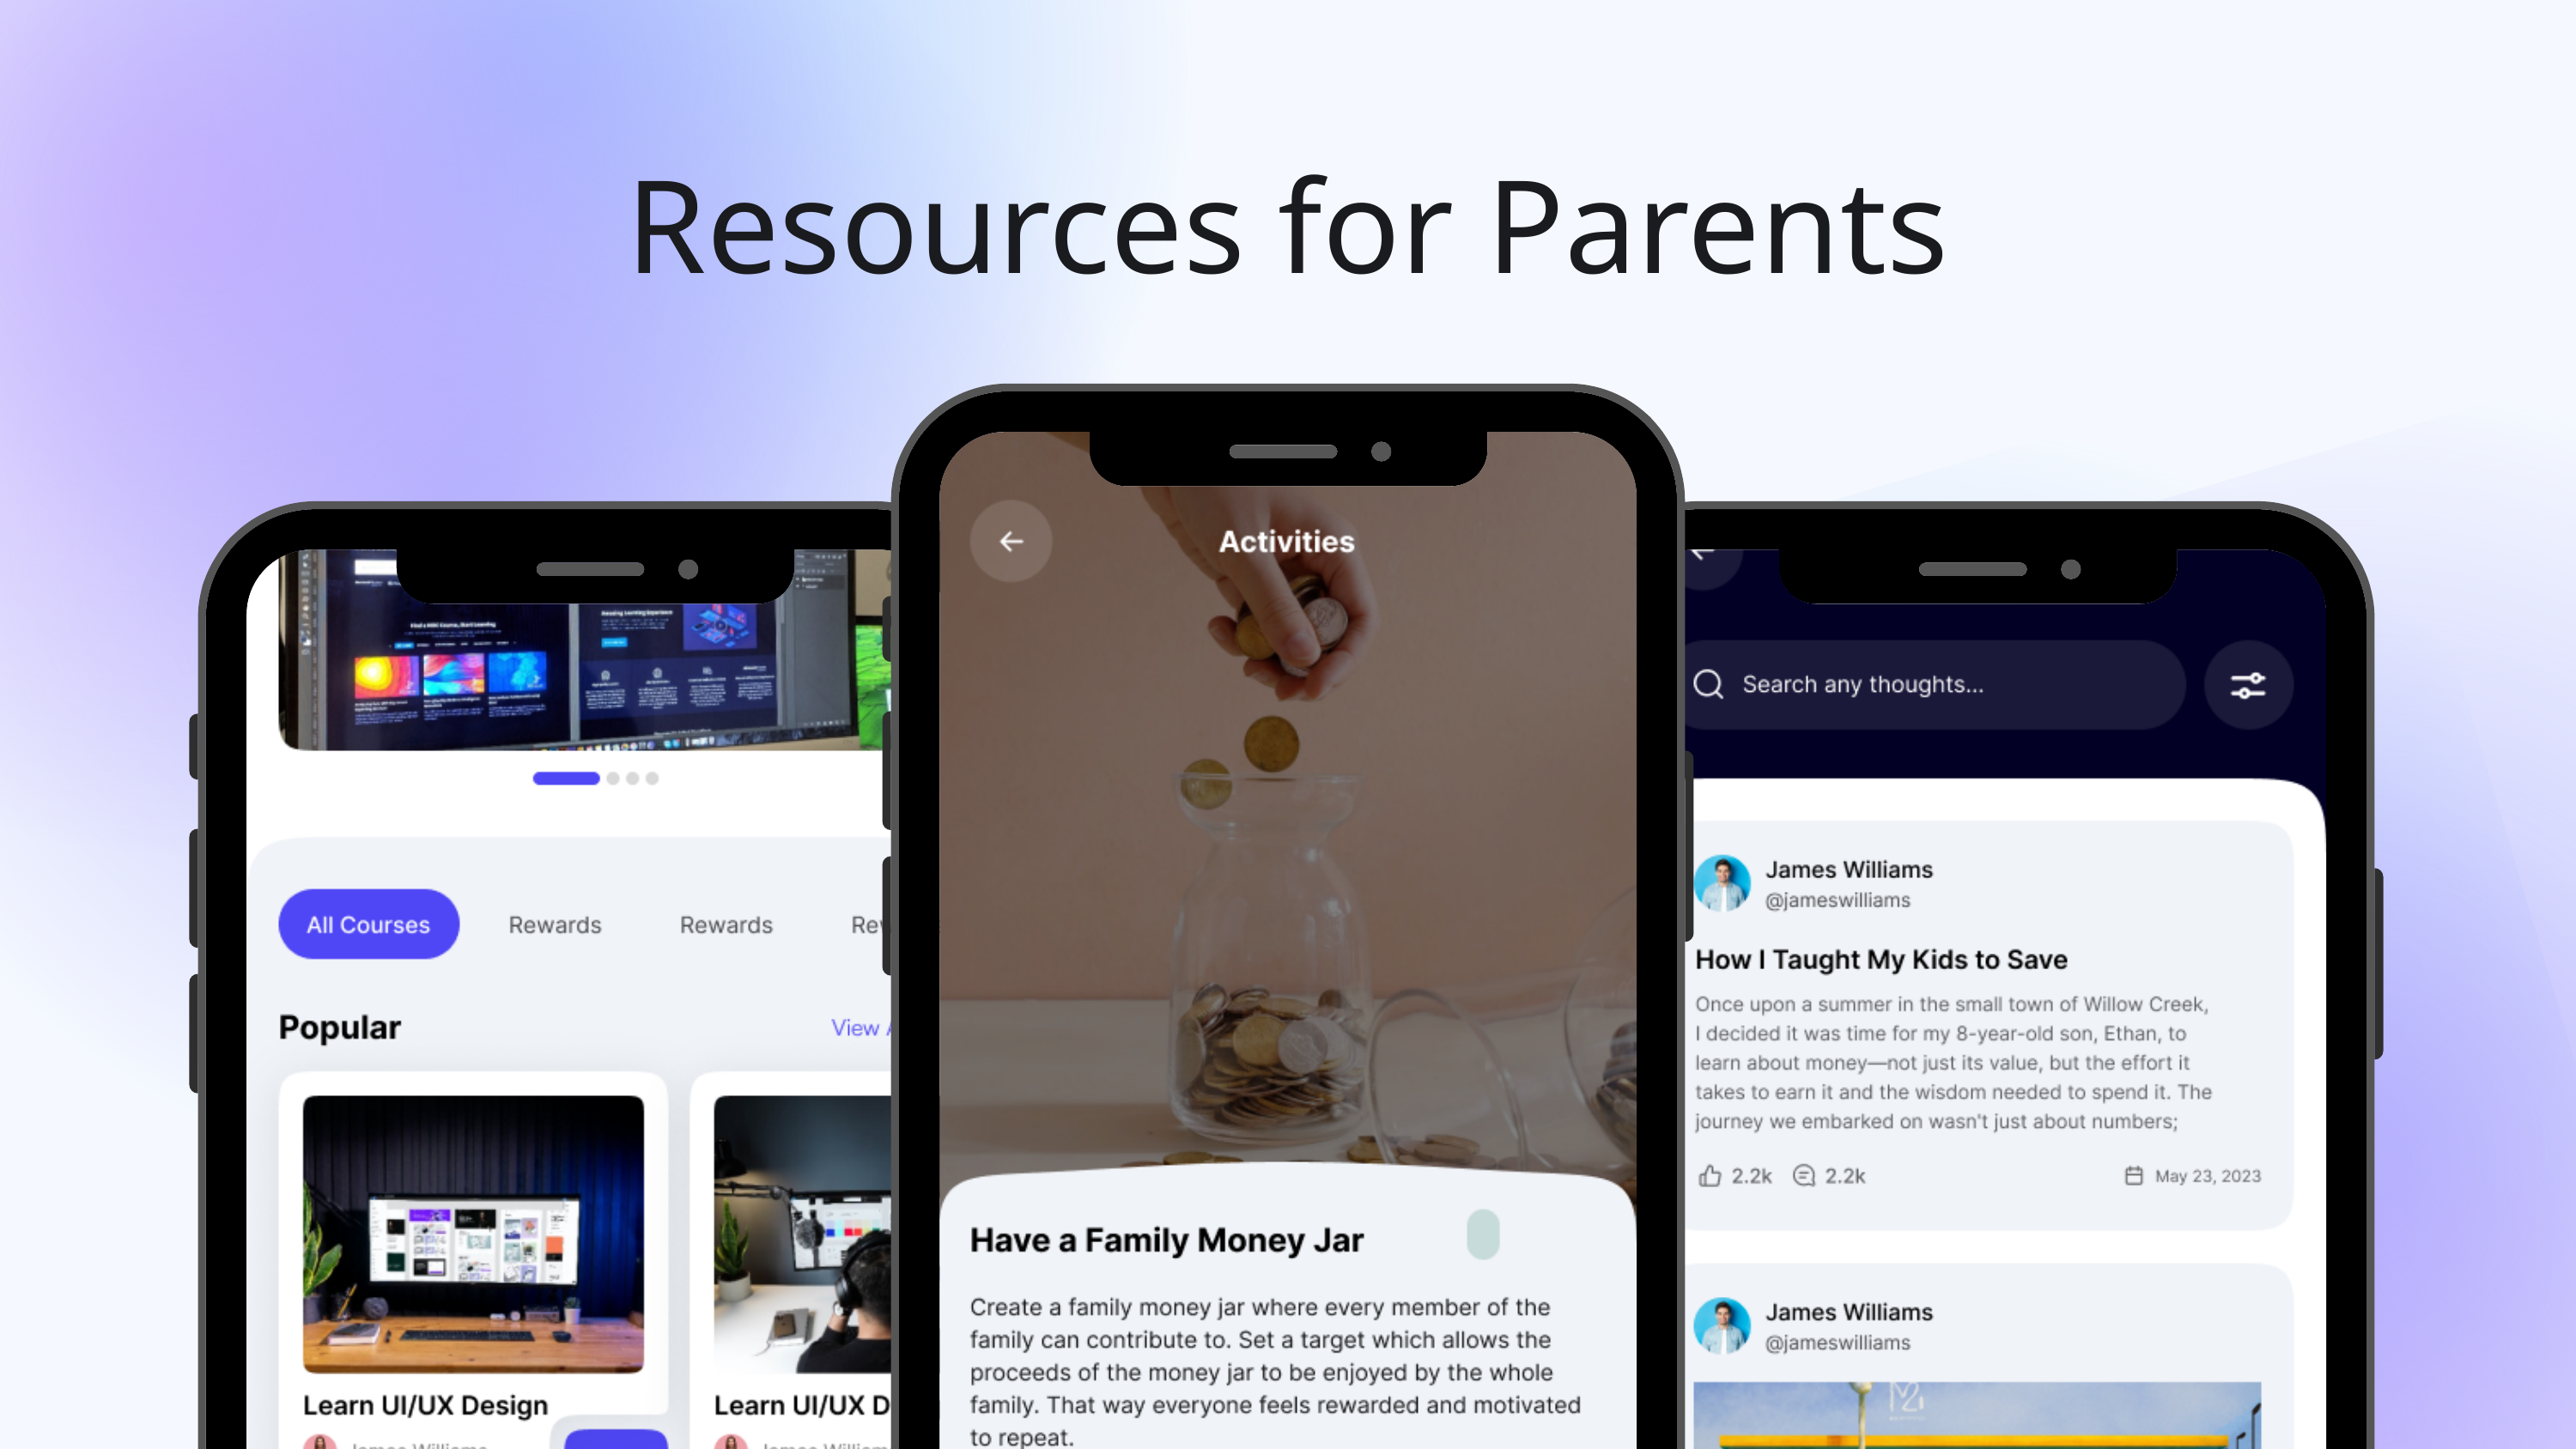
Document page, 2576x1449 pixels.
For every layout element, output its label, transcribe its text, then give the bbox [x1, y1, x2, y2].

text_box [1698, 500, 2384, 1449]
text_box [189, 500, 878, 1449]
text_box Resources for Parents [1291, 139, 2226, 300]
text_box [882, 383, 1694, 1449]
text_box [0, 0, 1285, 1162]
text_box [1698, 440, 2576, 1449]
